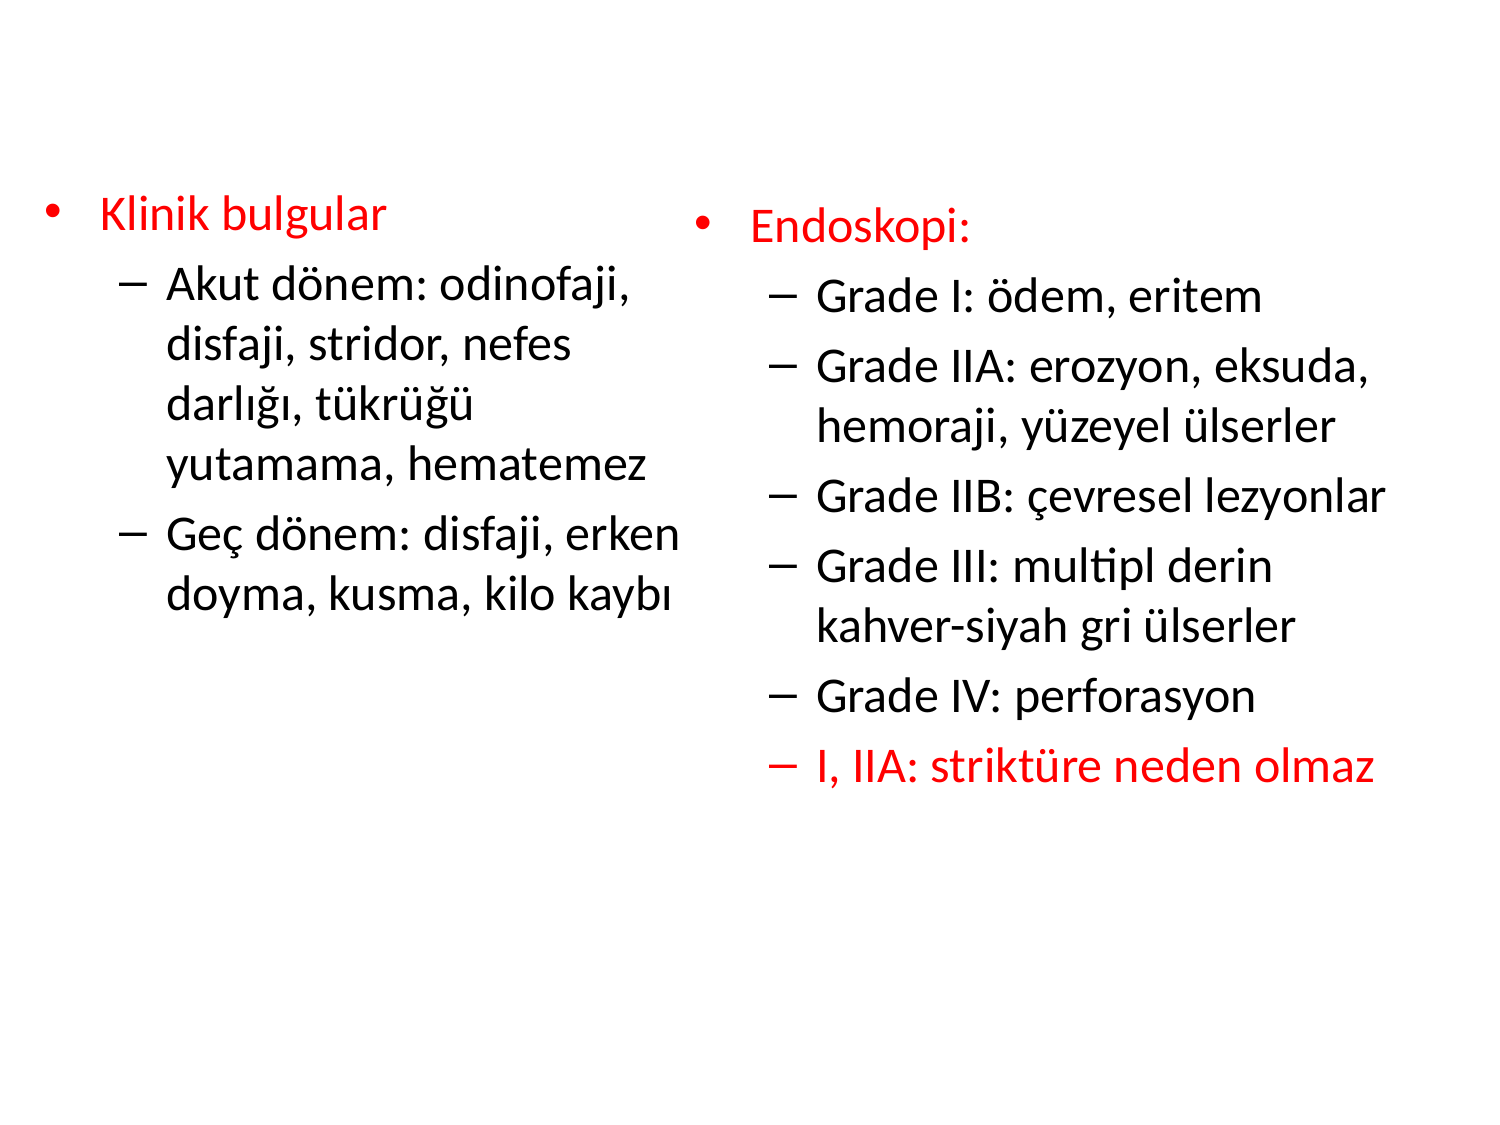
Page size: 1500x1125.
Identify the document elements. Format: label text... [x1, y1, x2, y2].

list Endoskopi: Grade I: ödem, eritem Grade IIA: erozyon, eksuda, hemoraji, yüzeyel ülserler Grade IIB: çevresel lezyonlar Grade III: multipl derin kahver-siyah gri ülserler Grade IV: perforasyon I, IIA: striktüre neden olmaz [679, 184, 1425, 1005]
list Klinik bulgular Akut dönem: odinofaji, disfaji, stridor, nefes darlığı, tükrüğü yutamama, hematemez Geç dönem: disfaji, erken doyma, kusma, kilo kaybı [29, 172, 703, 1005]
